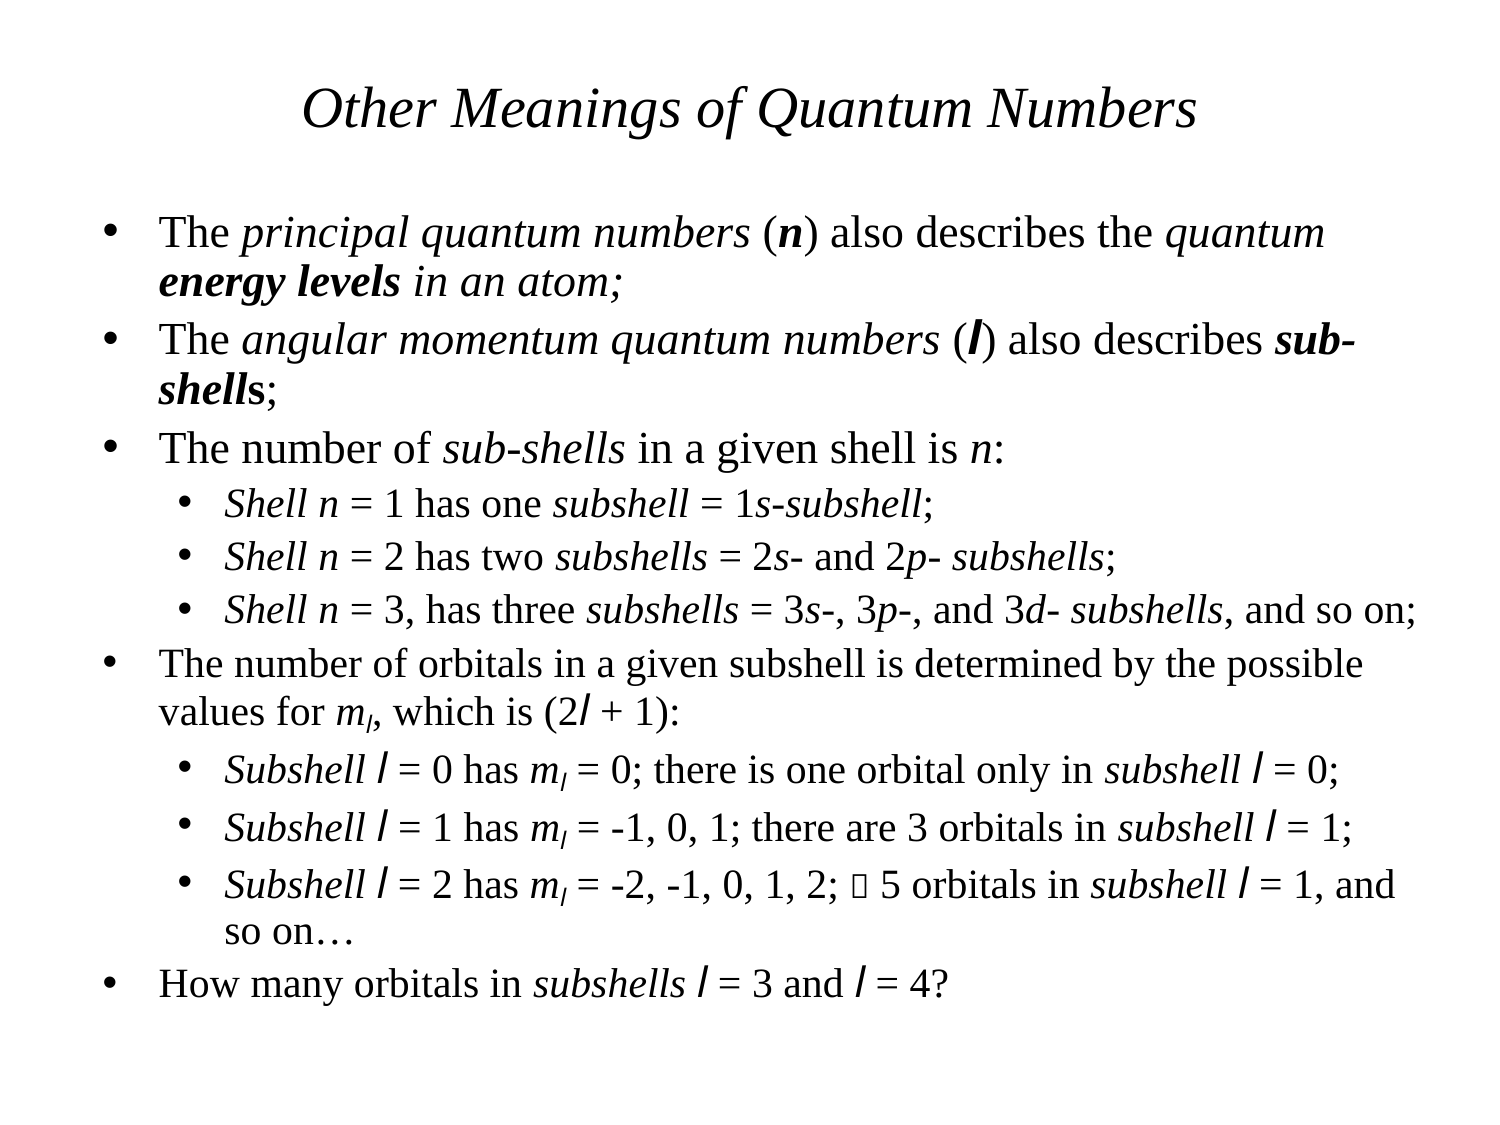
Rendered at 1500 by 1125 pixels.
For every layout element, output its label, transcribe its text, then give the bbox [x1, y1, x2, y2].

list The principal quantum numbers (n) also describes the quantum energy levels in an atom; The angular momentum quantum numbers (l) also describes sub-shells; The number of sub-shells in a given shell is n: Shell n = 1 has one subshell = 1s-subshell; Shell n = 2 has two subshells = 2s- and 2p- subshells; Shell n = 3, has three subshells = 3s-, 3p-, and 3d- subshells, and so on; The number of orbitals in a given subshell is determined by the possible values for ml, which is (2l + 1): Subshell l = 0 has ml = 0; there is one orbital only in subshell l = 0; Subshell l = 1 has ml = -1, 0, 1; there are 3 orbitals in subshell l = 1; Subshell l = 2 has ml = -2, -1, 0, 1, 2;  5 orbitals in subshell l = 1, and so on… How many orbitals in subshells l = 3 and l = 4? [87, 200, 1438, 1063]
title Other Meanings of Quantum Numbers [75, 45, 1425, 163]
